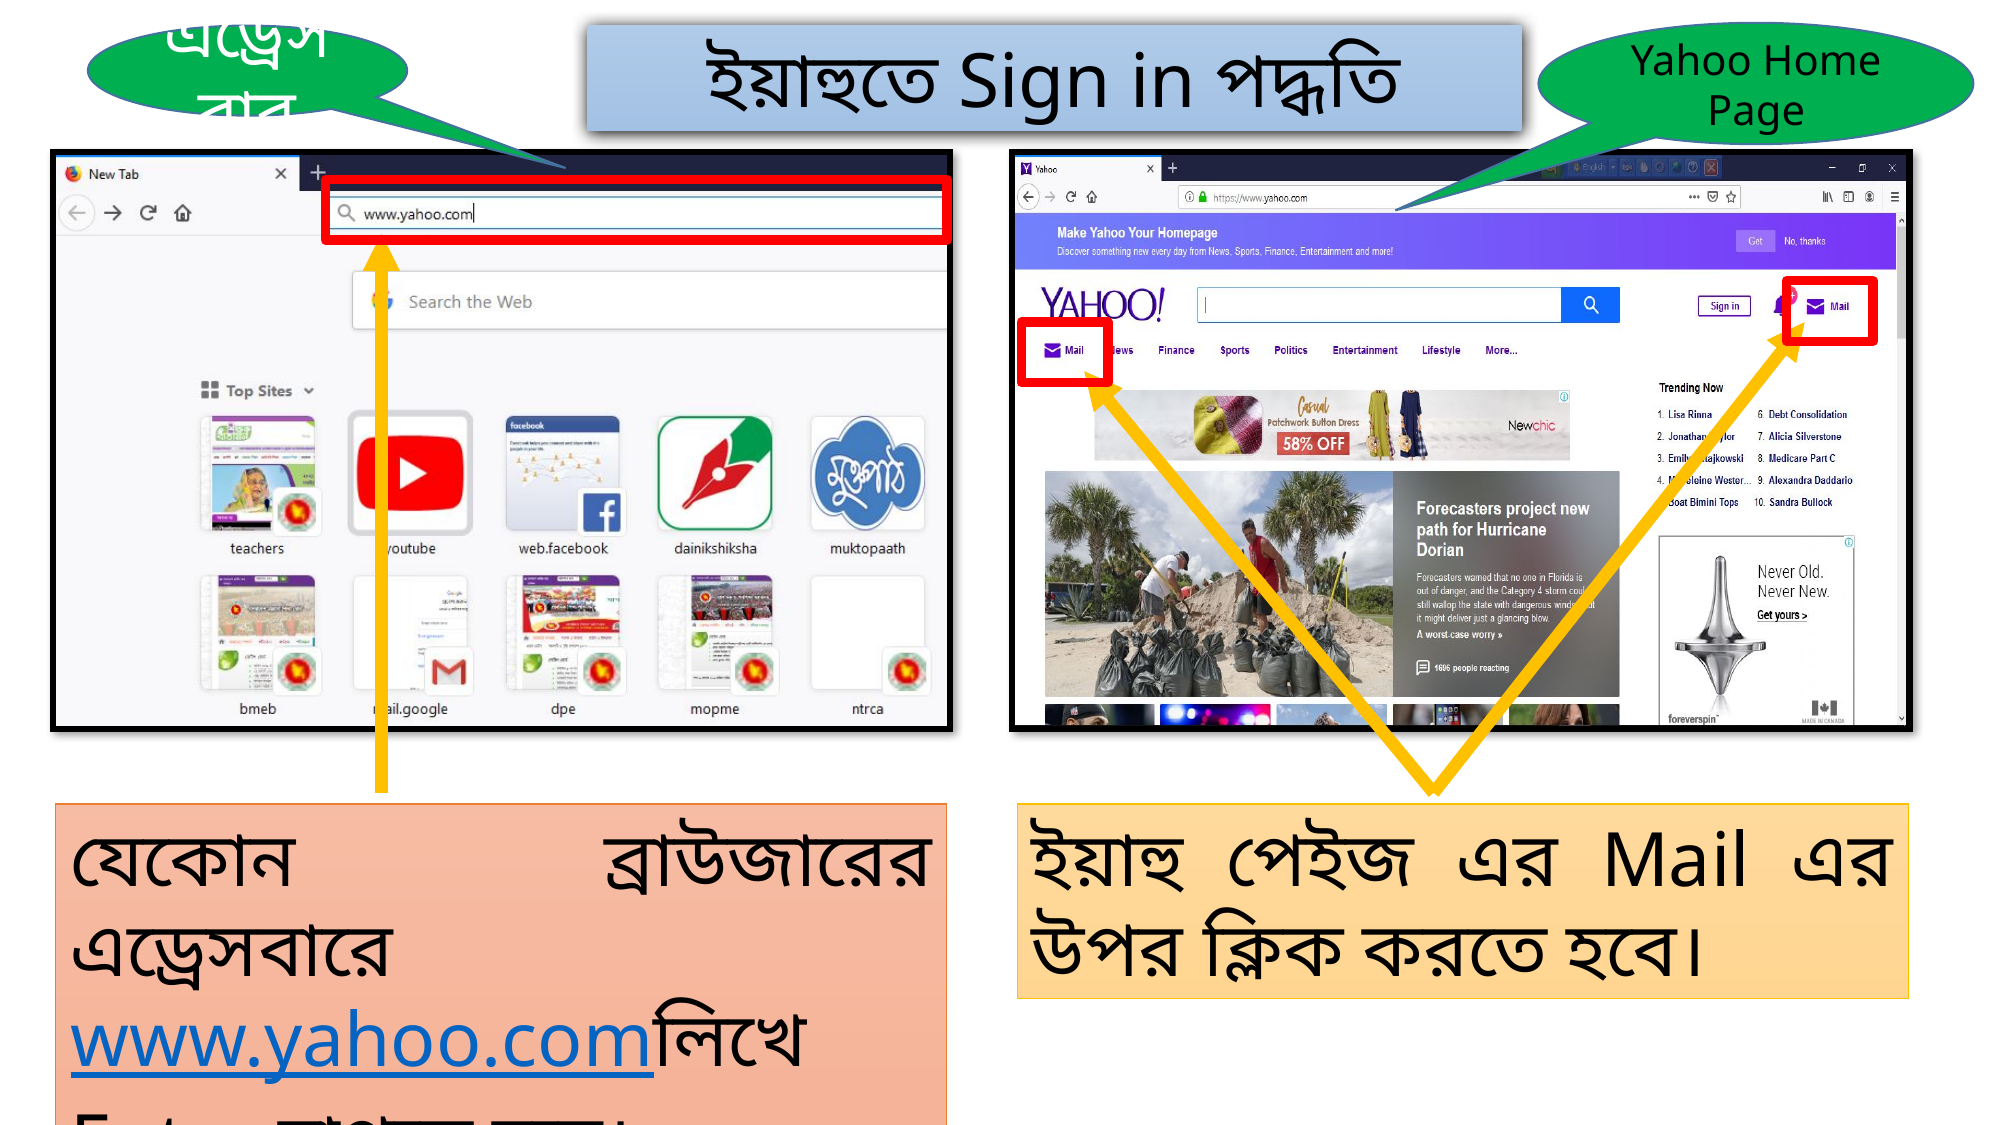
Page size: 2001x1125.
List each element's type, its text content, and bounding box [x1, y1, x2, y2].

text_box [1084, 371, 1434, 793]
text_box ইয়াহু পেইজ এর Mail এর উপর ক্লিক করতে হবে। [1017, 803, 1909, 999]
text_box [1433, 322, 1805, 793]
text_box ইয়াহুতে Sign in পদ্ধতি [587, 25, 1522, 131]
picture [1015, 155, 1907, 726]
text_box Yahoo Home Page [1516, 21, 1975, 155]
text_box এড্রেসবার [86, 24, 534, 155]
text_box যেকোন ব্রাউজারের এড্রেসবারে www.yahoo.comলিখে Enter চাপতে হবে। [55, 803, 947, 1125]
picture [55, 155, 947, 726]
